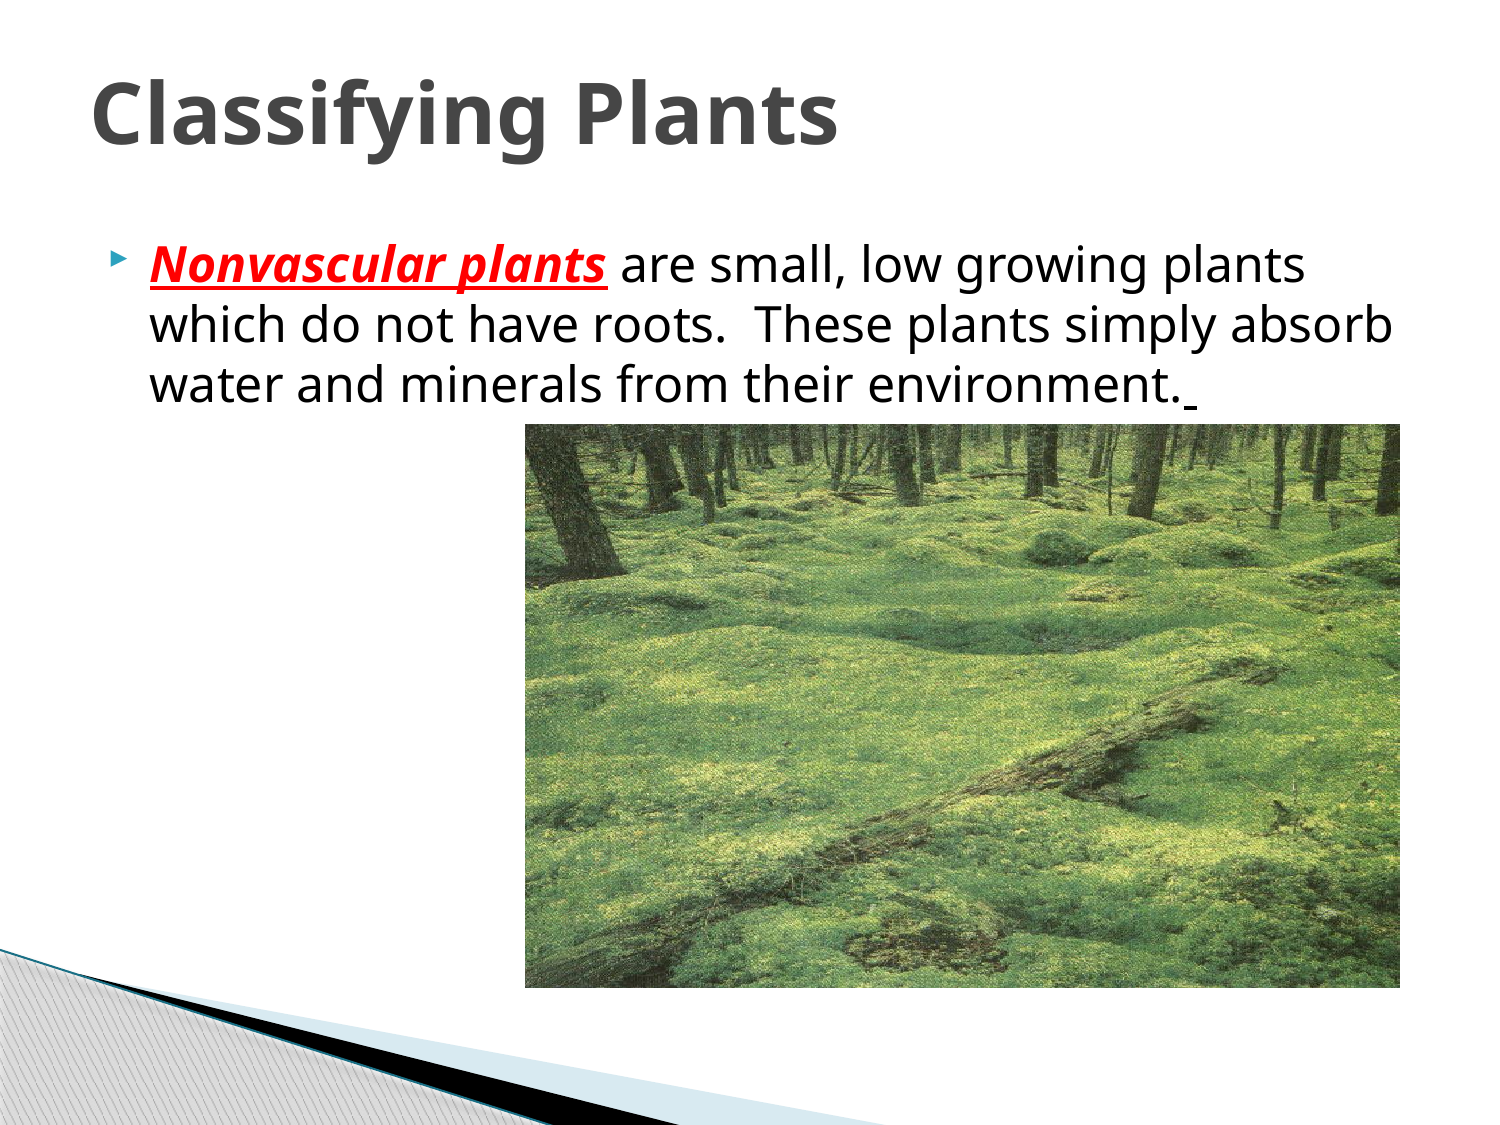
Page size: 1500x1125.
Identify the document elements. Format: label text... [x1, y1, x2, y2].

picture [524, 424, 1401, 988]
list Nonvascular plants are small, low growing plants which do not have roots. These plants simply absorb water and minerals from their environment. [74, 224, 1426, 986]
title Classifying Plants [75, 45, 1400, 175]
